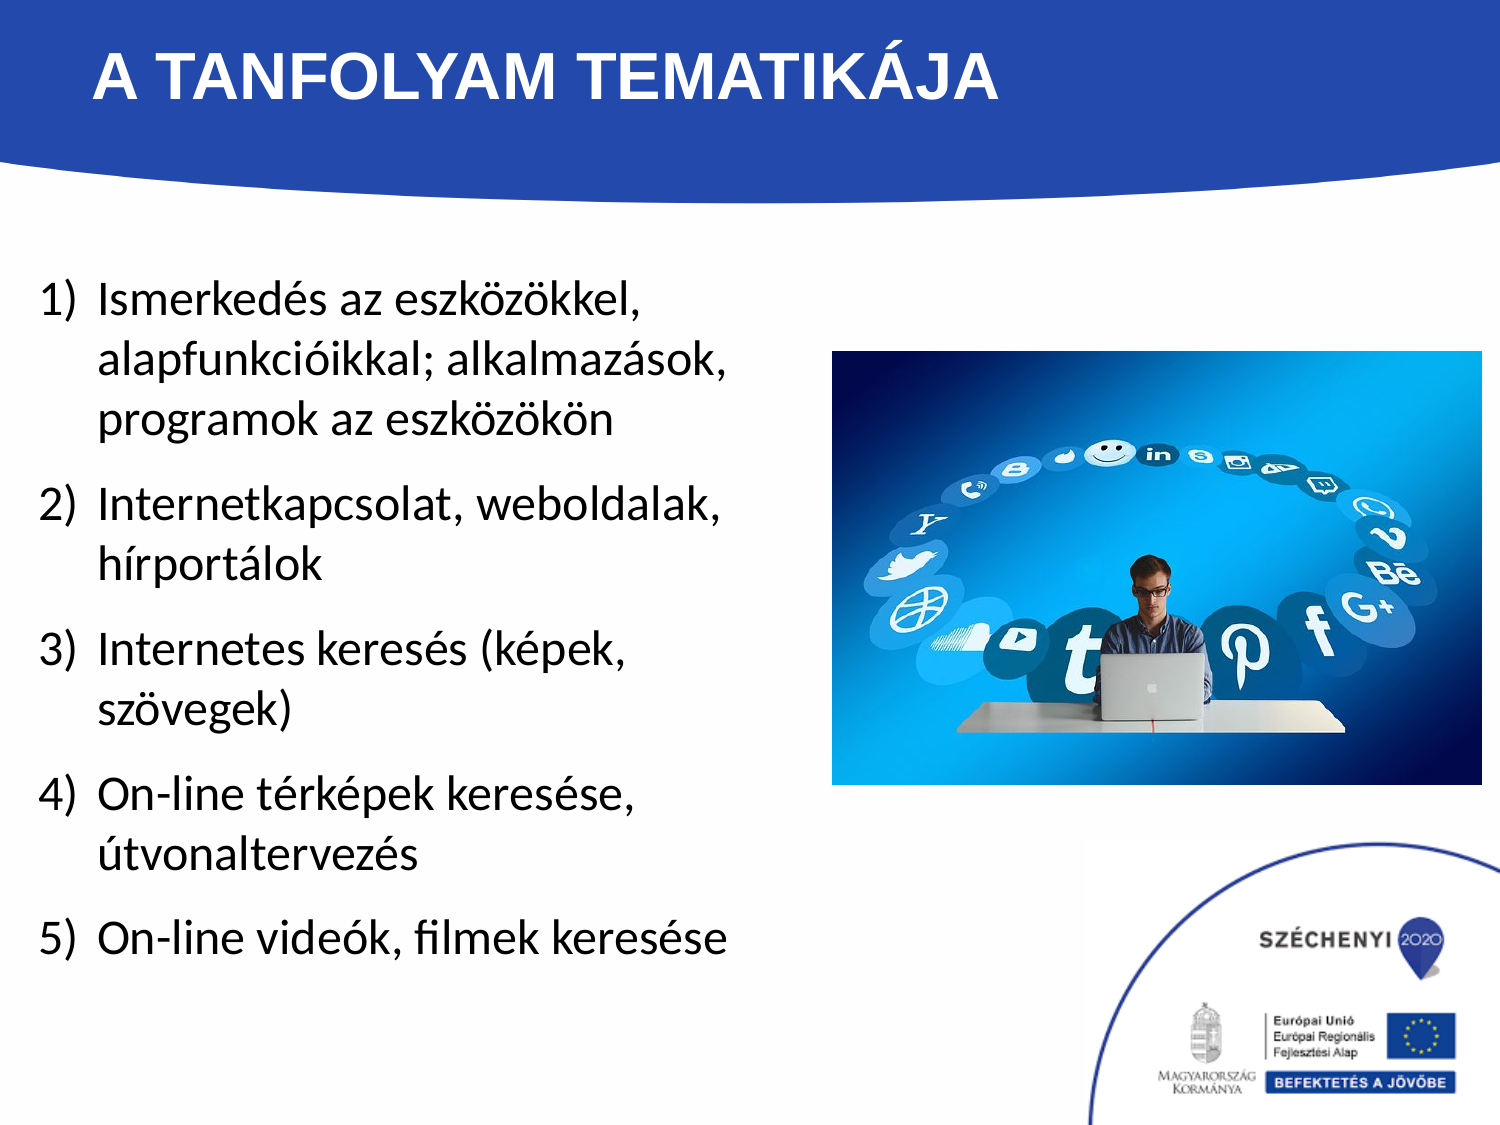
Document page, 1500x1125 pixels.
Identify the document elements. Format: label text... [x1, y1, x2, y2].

title A tanfolyam tematikája [76, 25, 1430, 178]
text_box Ismerkedés az eszközökkel, alapfunkcióikkal; alkalmazások, programok az eszközökön Internetkapcsolat, weboldalak, hírportálok Internetes keresés (képek, szövegek) On-line térképek keresése, útvonaltervezés On-line videók, filmek keresése [23, 257, 832, 973]
picture [0, 0, 1500, 1125]
